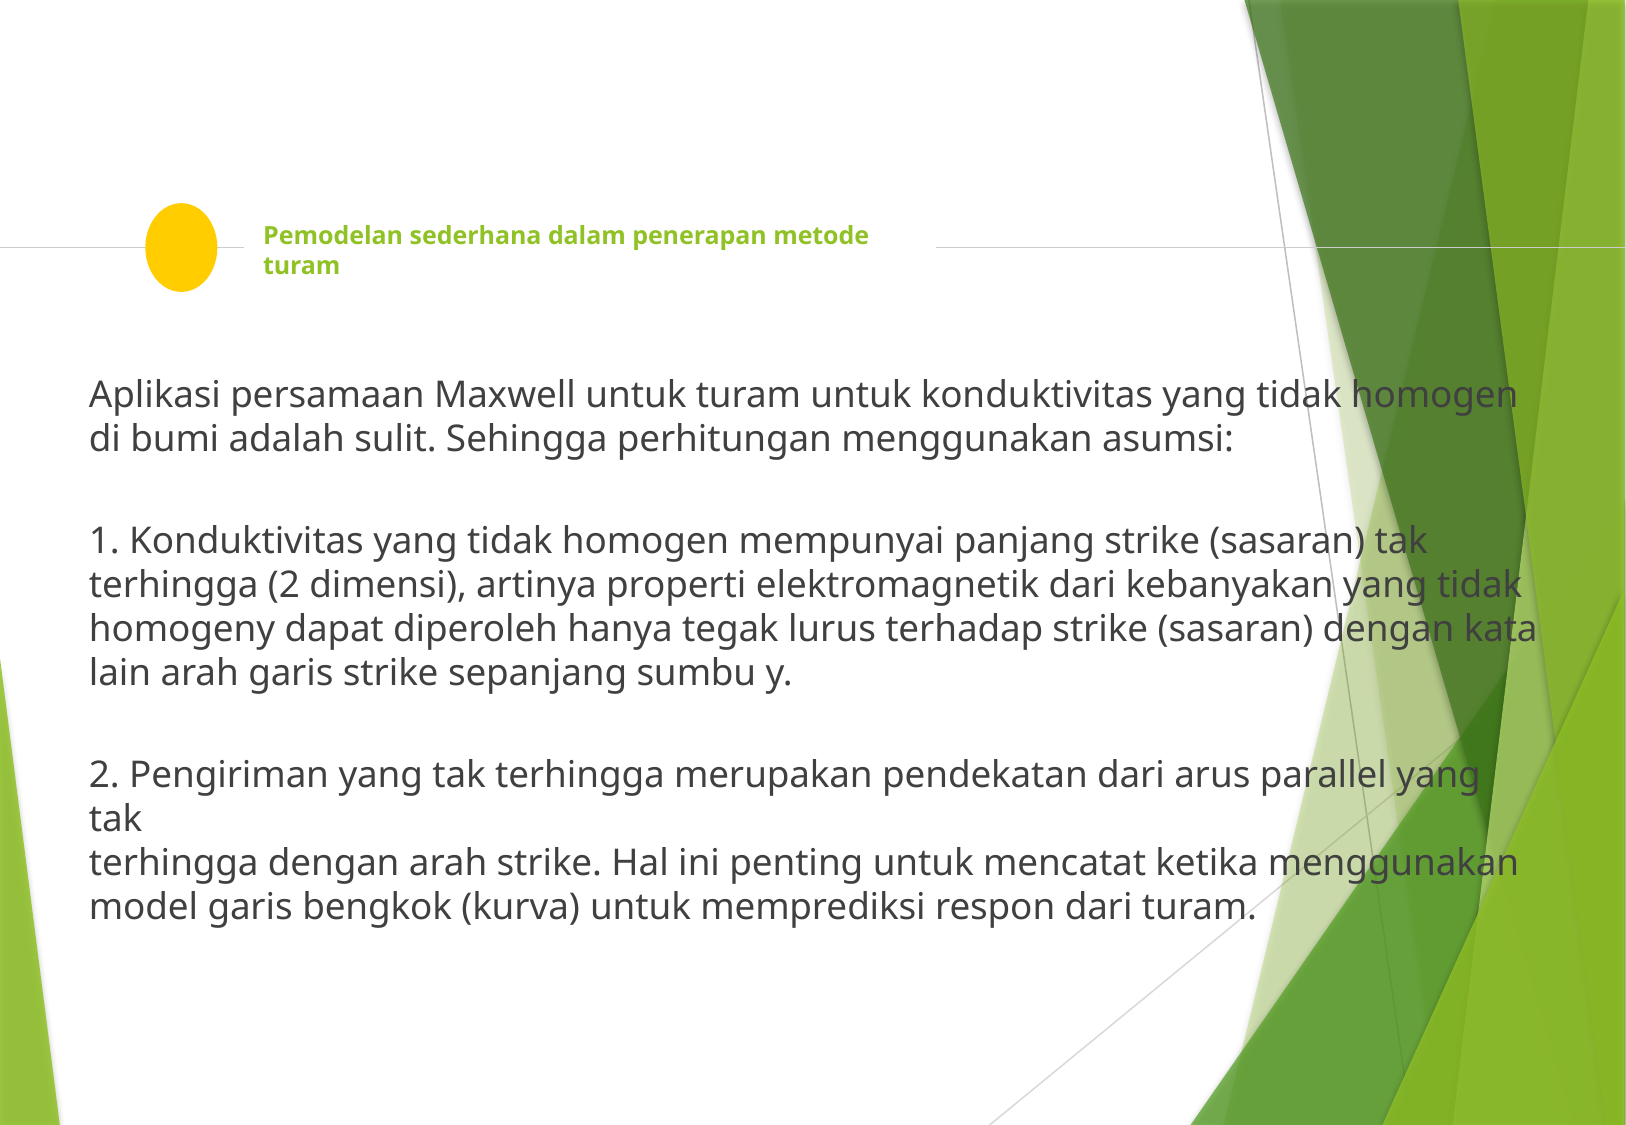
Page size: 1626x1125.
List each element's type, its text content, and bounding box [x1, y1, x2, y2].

list Aplikasi persamaan Maxwell untuk turam untuk konduktivitas yang tidak homogen di bumi adalah sulit. Sehingga perhitungan menggunakan asumsi: 1. Konduktivitas yang tidak homogen mempunyai panjang strike (sasaran) tak terhingga (2 dimensi), artinya properti elektromagnetik dari kebanyakan yang tidak homogeny dapat diperoleh hanya tegak lurus terhadap strike (sasaran) dengan kata lain arah garis strike sepanjang sumbu y. 2. Pengiriman yang tak terhingga merupakan pendekatan dari arus parallel yang tak terhingga dengan arah strike. Hal ini penting untuk mencatat ketika menggunakan model garis bengkok (kurva) untuk memprediksi respon dari turam. [71, 353, 1562, 1035]
title Pemodelan sederhana dalam penerapan metode turam [245, 201, 935, 297]
